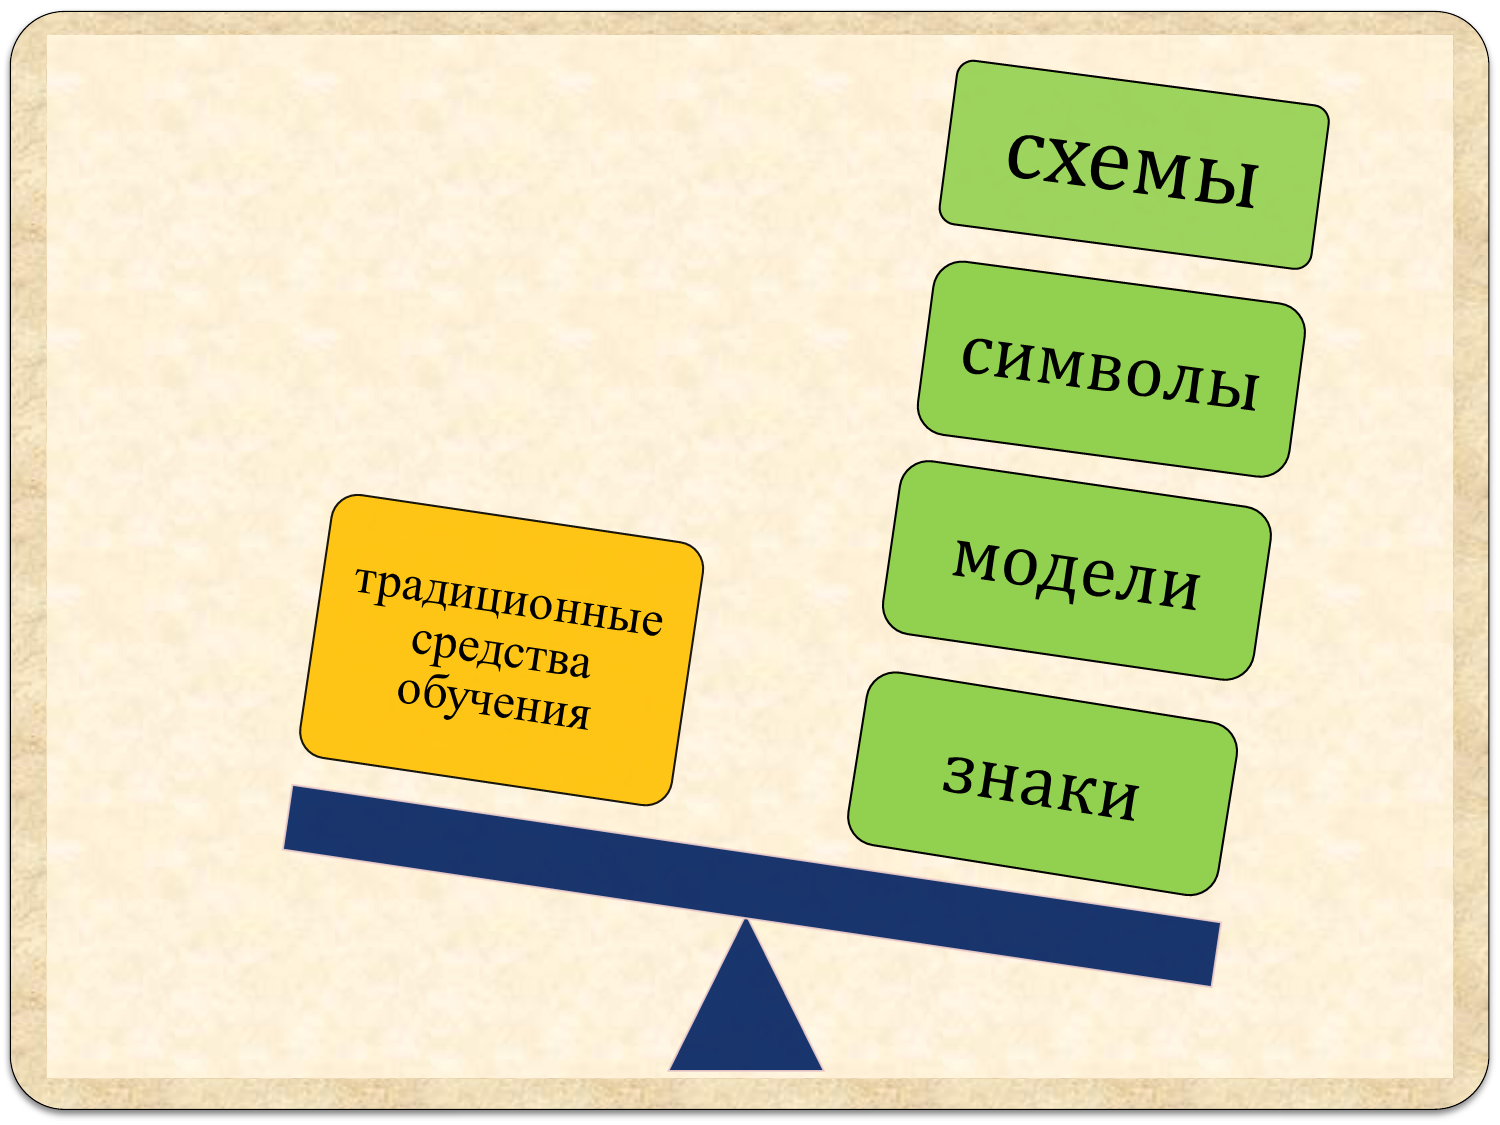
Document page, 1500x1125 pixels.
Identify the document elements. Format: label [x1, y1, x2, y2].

picture [11, 12, 1488, 1108]
list [45, 33, 1455, 1080]
